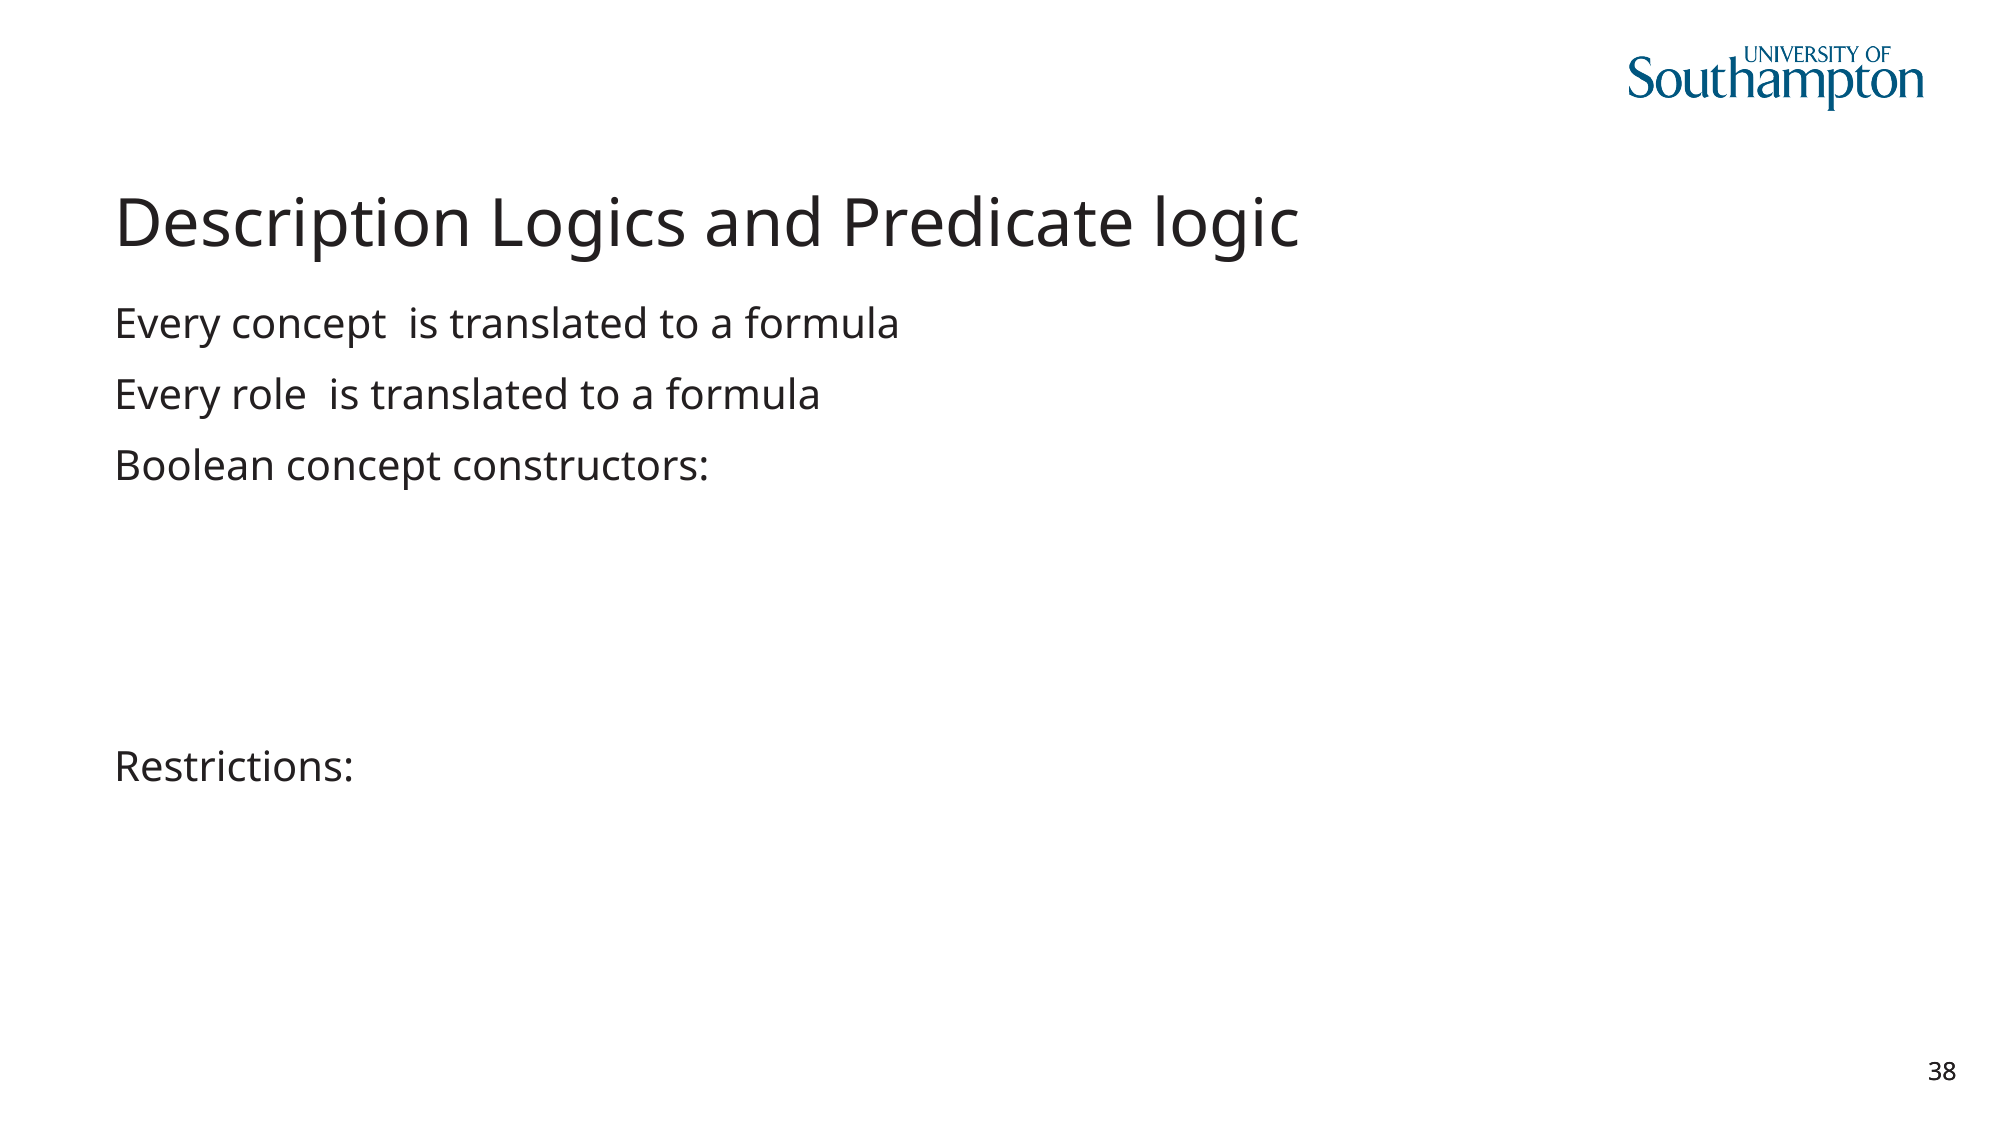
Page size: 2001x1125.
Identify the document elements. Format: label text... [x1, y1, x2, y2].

picture [1629, 71, 1648, 95]
slide_number 38 [1897, 1046, 1969, 1094]
picture [1629, 46, 1924, 111]
title Description Logics and Predicate logic [102, 113, 1898, 268]
picture [1869, 48, 1877, 60]
